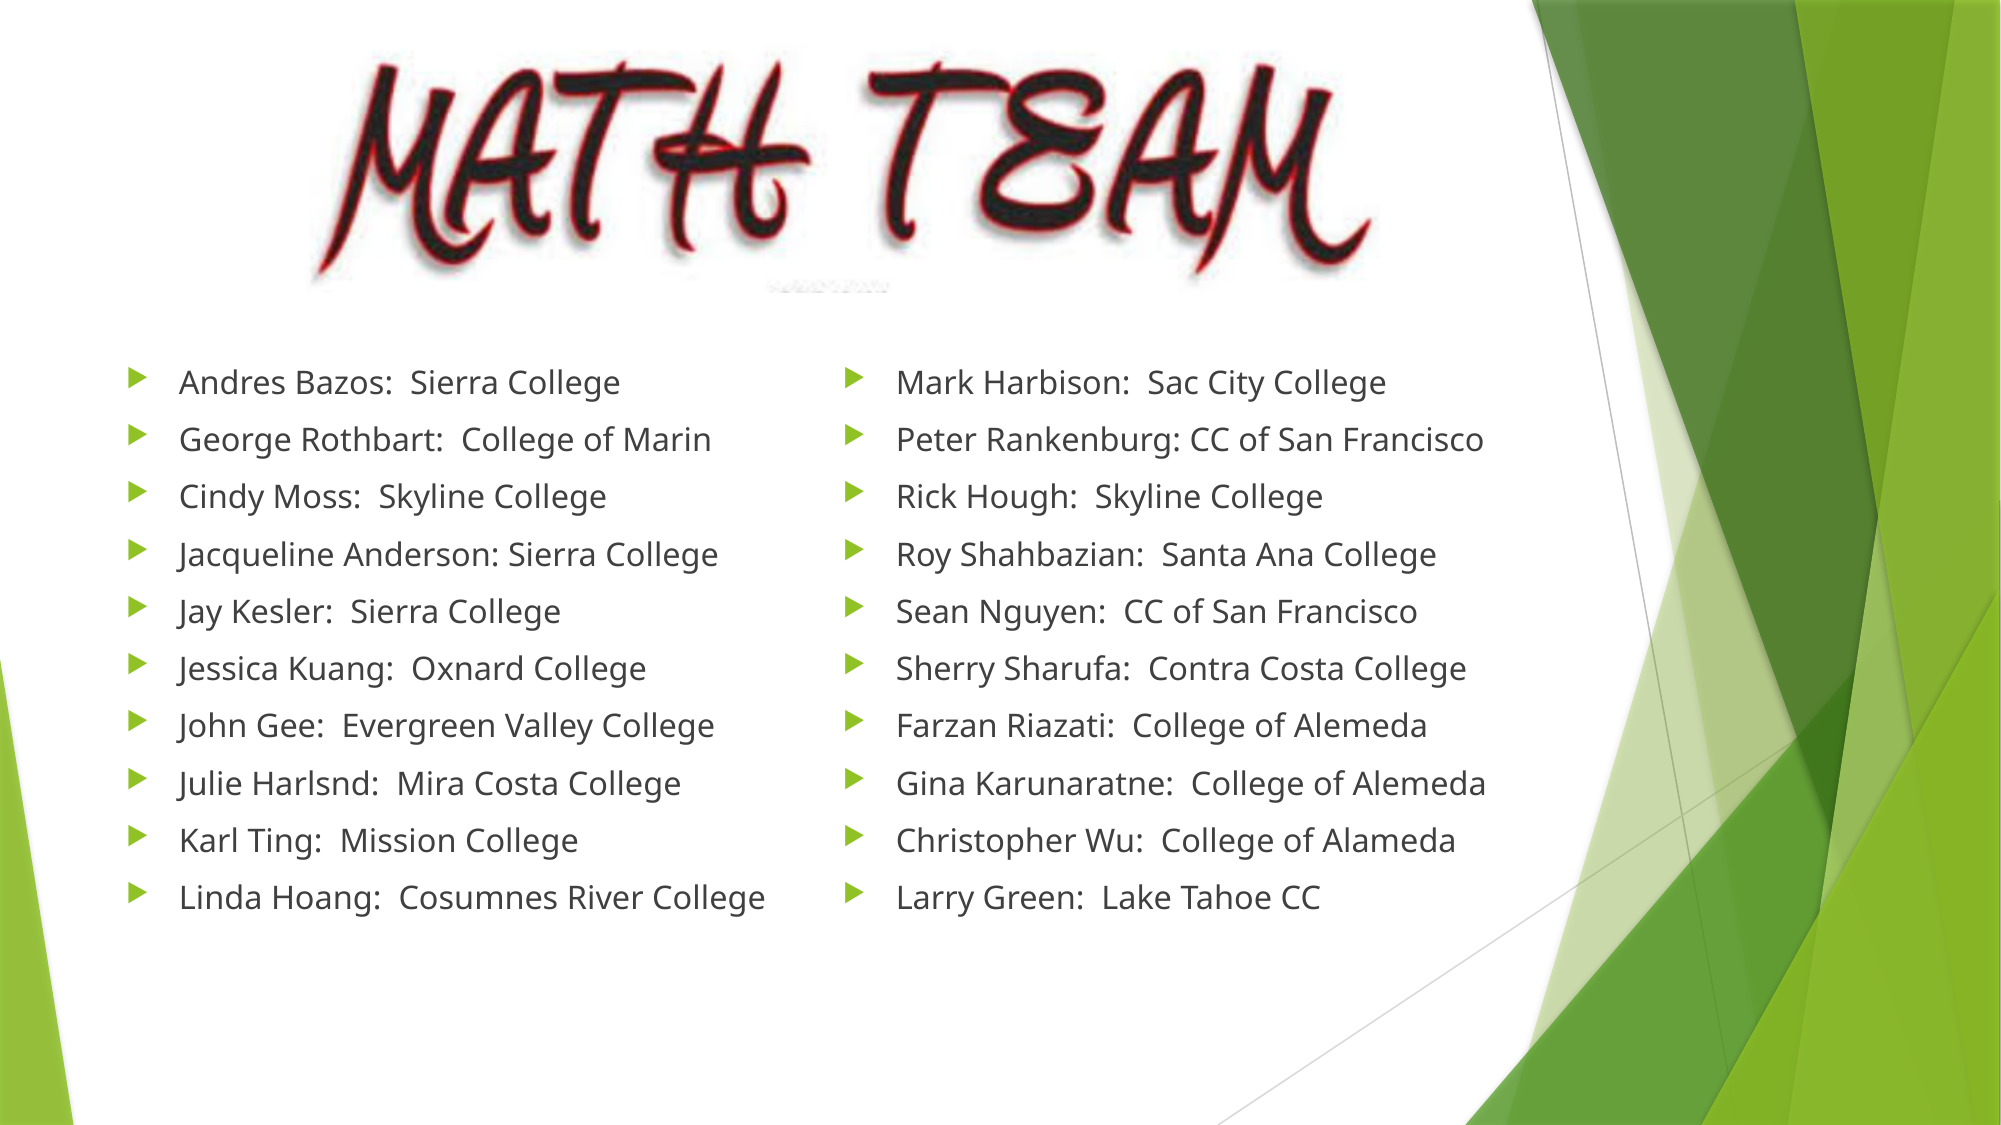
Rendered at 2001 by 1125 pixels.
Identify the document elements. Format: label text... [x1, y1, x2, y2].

list Andres Bazos: Sierra College George Rothbart: College of Marin Cindy Moss: Skyline College Jacqueline Anderson: Sierra College Jay Kesler: Sierra College Jessica Kuang: Oxnard College John Gee: Evergreen Valley College Julie Harlsnd: Mira Costa College Karl Ting: Mission College Linda Hoang: Cosumnes River College Mark Harbison: Sac City College Peter Rankenburg: CC of San Francisco Rick Hough: Skyline College Roy Shahbazian: Santa Ana College Sean Nguyen: CC of San Francisco Sherry Sharufa: Contra Costa College Farzan Riazati: College of Alemeda Gina Karunaratne: College of Alemeda Christopher Wu: College of Alameda Larry Green: Lake Tahoe CC [111, 354, 1575, 992]
picture [305, 43, 1381, 293]
